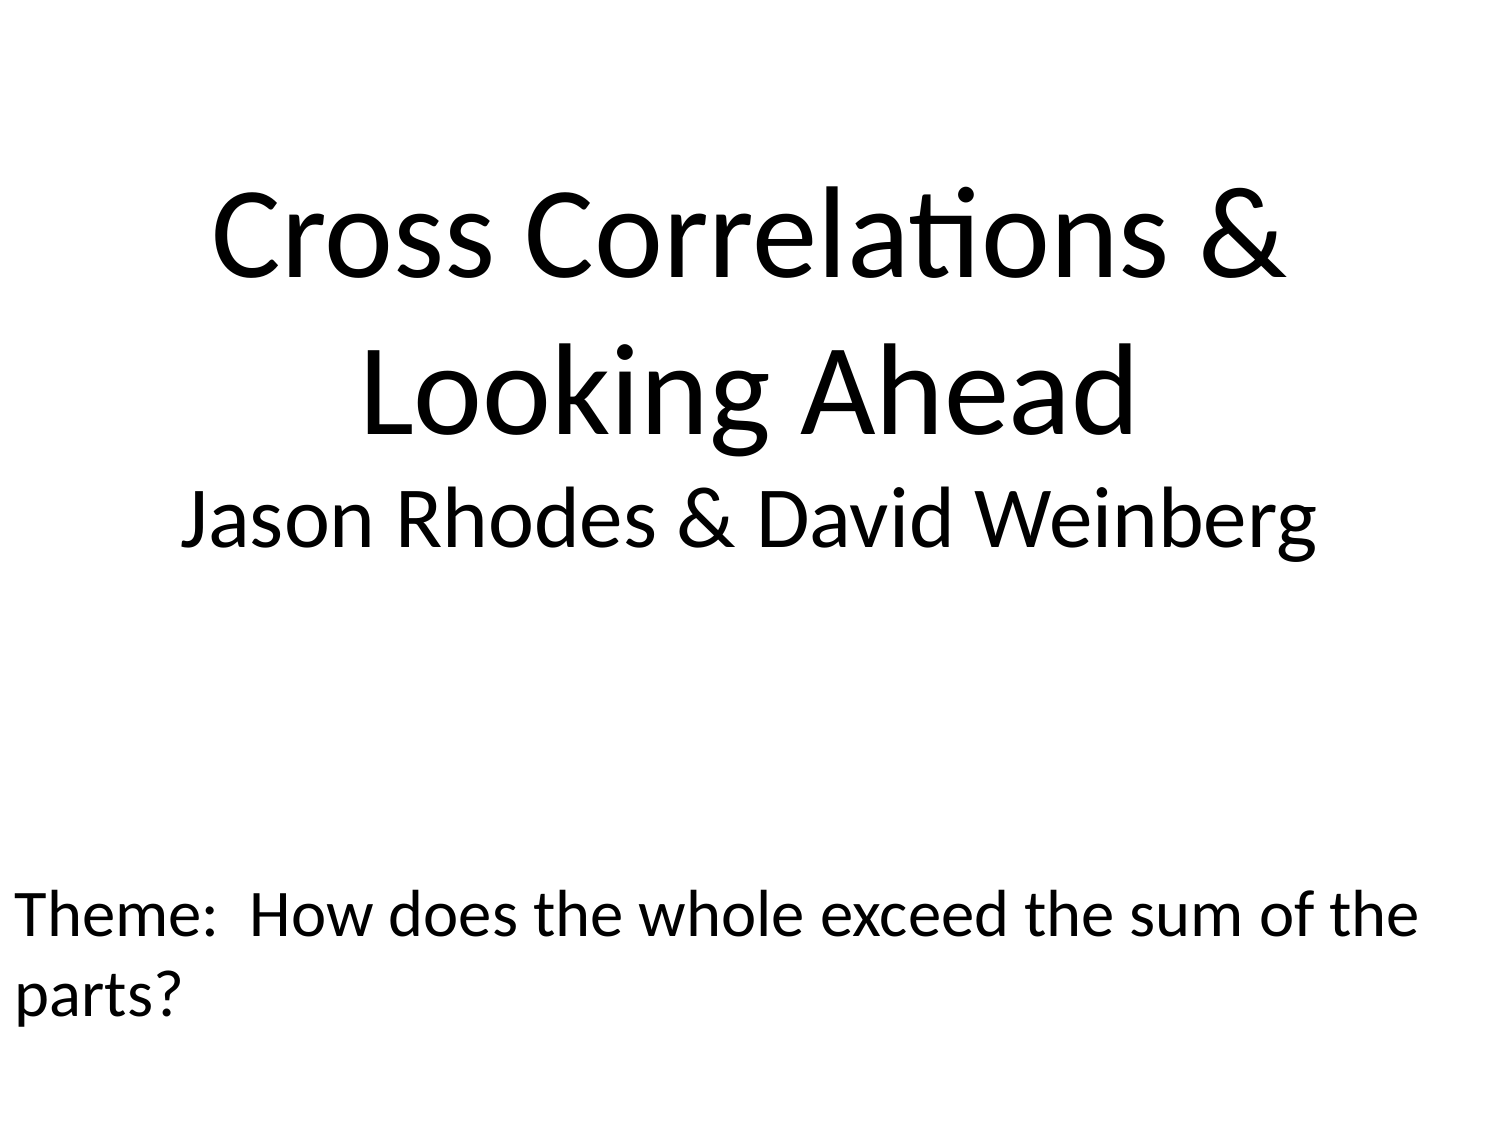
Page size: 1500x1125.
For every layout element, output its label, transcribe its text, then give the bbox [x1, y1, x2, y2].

title Cross Correlations & Looking Ahead Jason Rhodes & David Weinberg [75, 137, 1425, 680]
text_box Theme: How does the whole exceed the sum of the parts? [0, 862, 1500, 1038]
